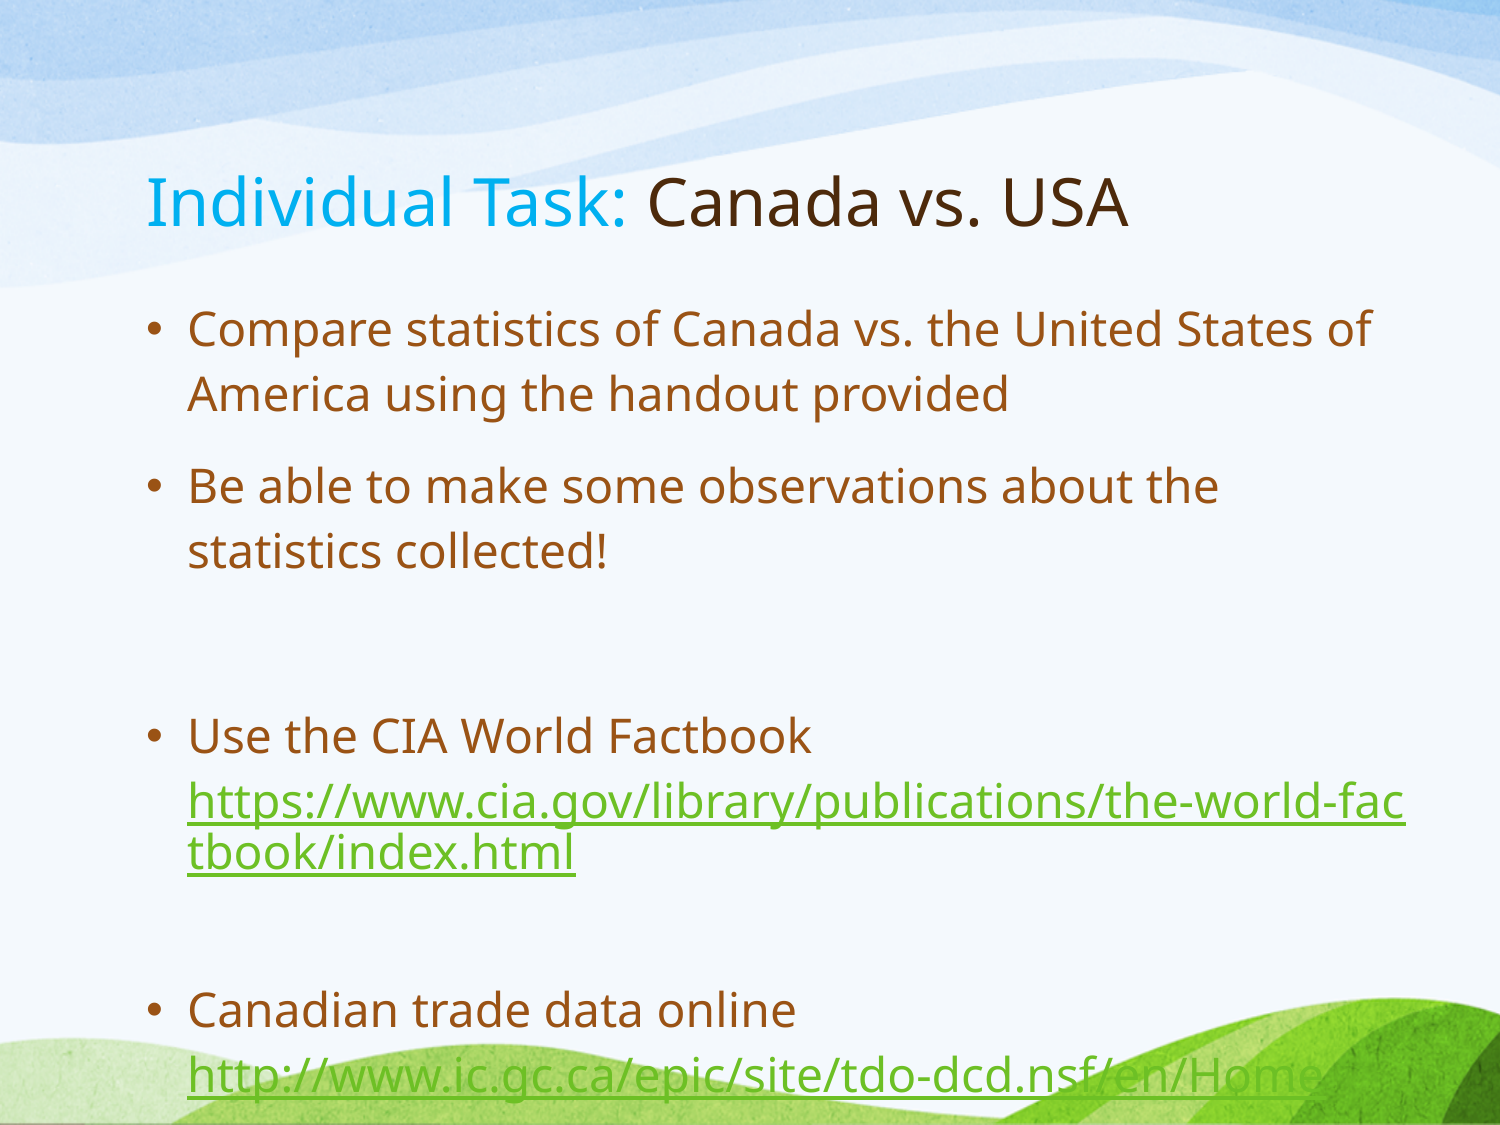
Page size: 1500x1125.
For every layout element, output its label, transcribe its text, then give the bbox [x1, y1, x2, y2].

title Individual Task: Canada vs. USA [131, 50, 1369, 250]
list Compare statistics of Canada vs. the United States of America using the handout provided Be able to make some observations about the statistics collected! Use the CIA World Factbook https://www.cia.gov/library/publications/the-world-factbook/index.html Canadian trade data online http://www.ic.gc.ca/epic/site/tdo-dcd.nsf/en/Home [131, 287, 1436, 1071]
picture [0, 0, 1500, 1125]
